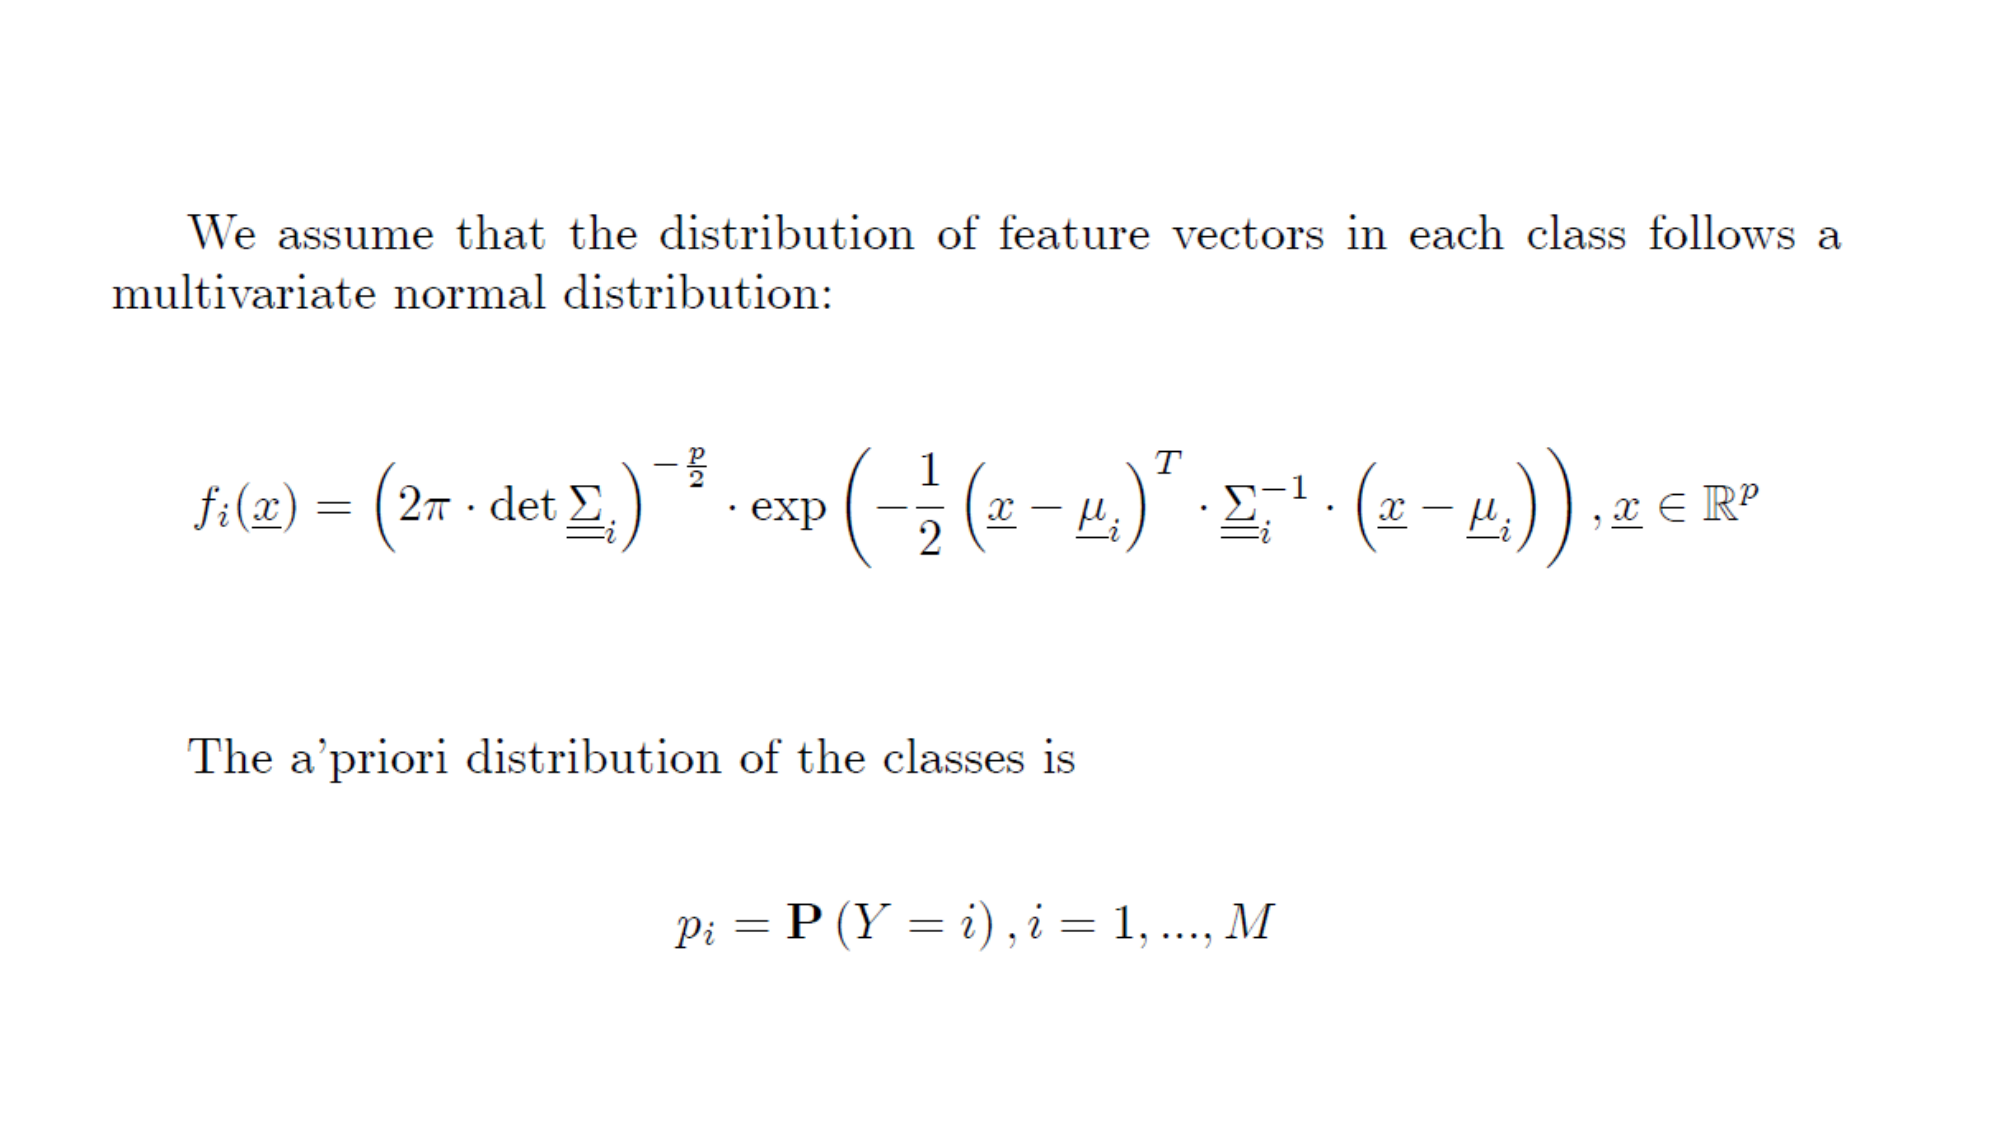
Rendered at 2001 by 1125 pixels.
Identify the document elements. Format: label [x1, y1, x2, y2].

picture [94, 170, 1951, 973]
